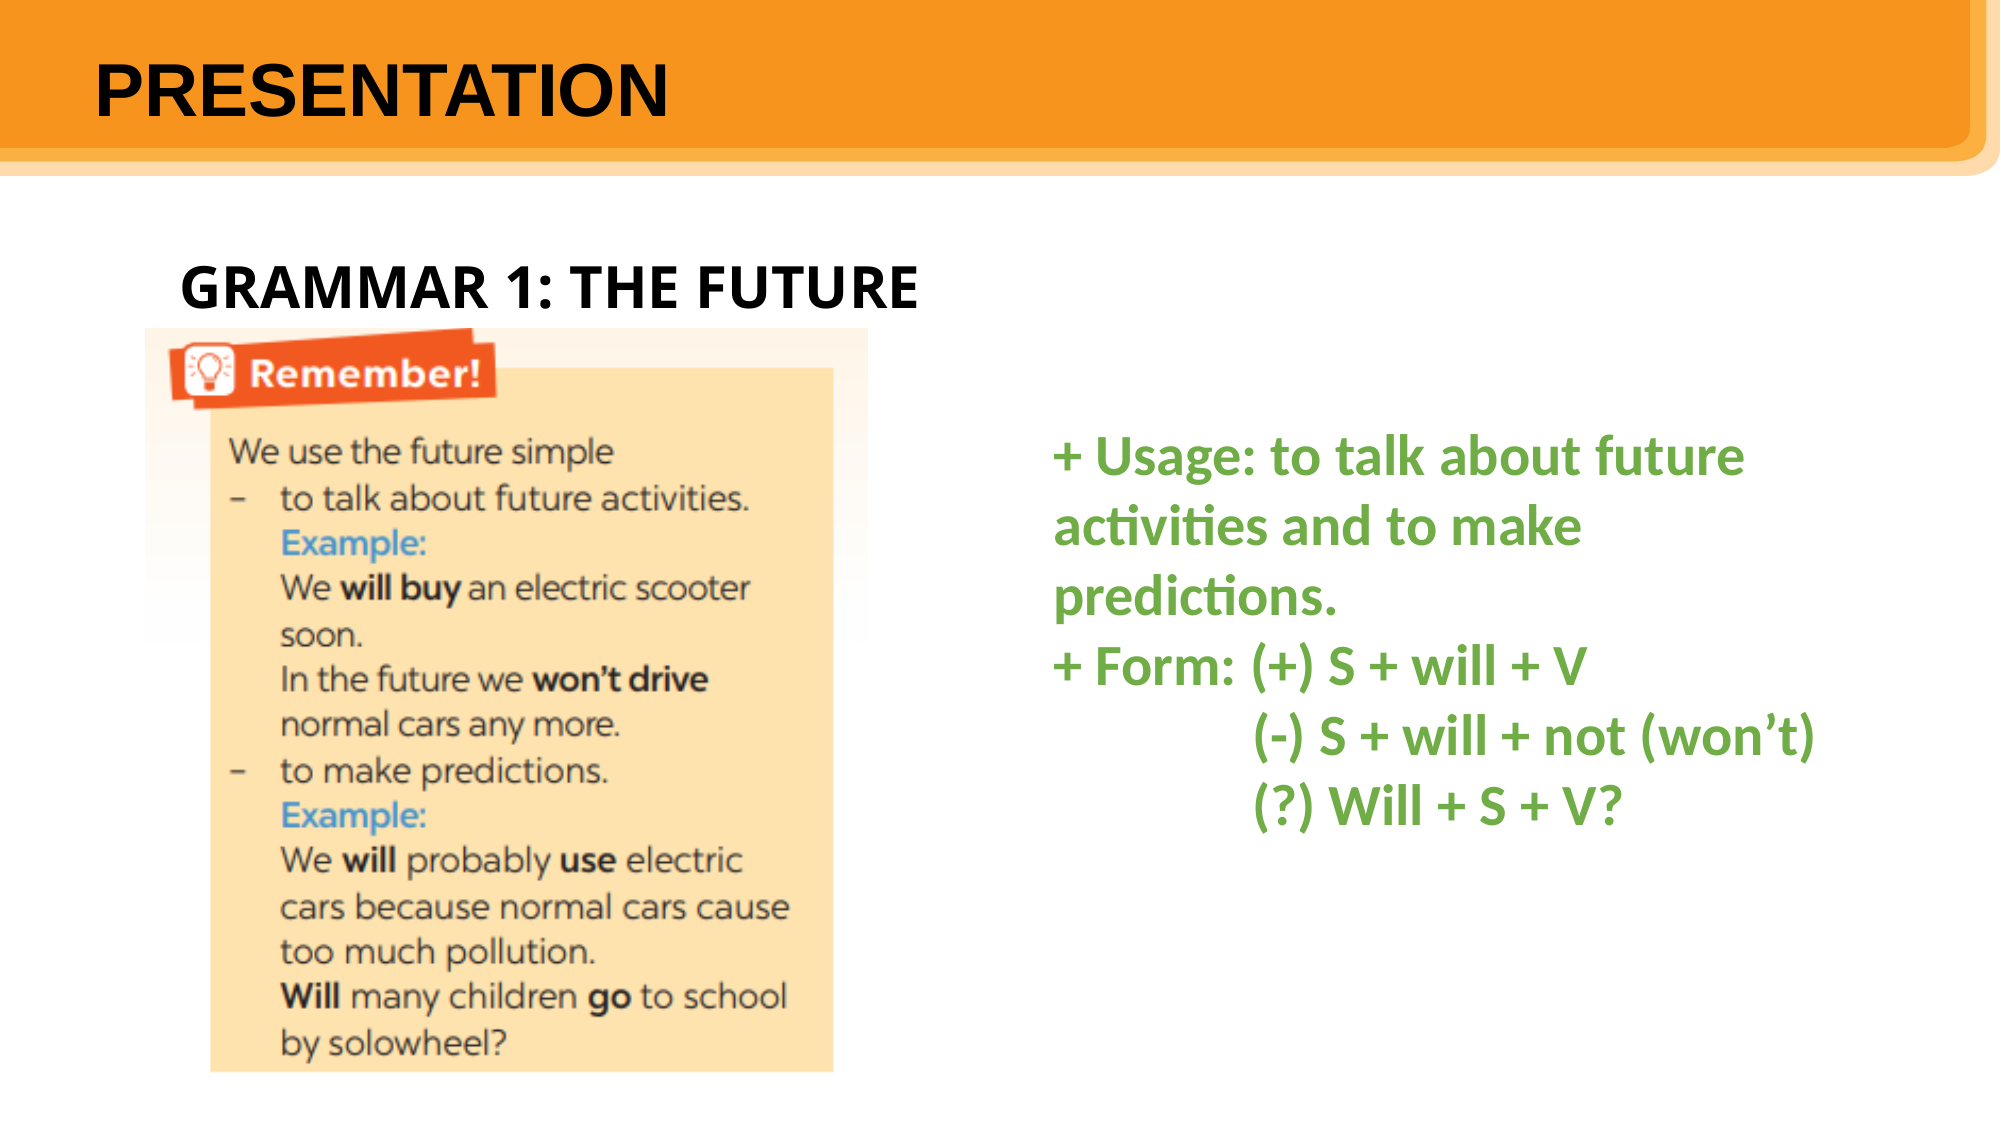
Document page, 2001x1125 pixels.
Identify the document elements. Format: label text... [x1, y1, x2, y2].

text_box GRAMMAR 1: THE FUTURE SIMPLE [61, 243, 1039, 398]
picture [145, 328, 868, 1096]
text_box + Usage: to talk about future activities and to make predictions. + Form: (+) S + will + V (-) S + will + not (won’t) (?) Will + S + V? [1038, 410, 1855, 845]
picture [0, 0, 2000, 177]
